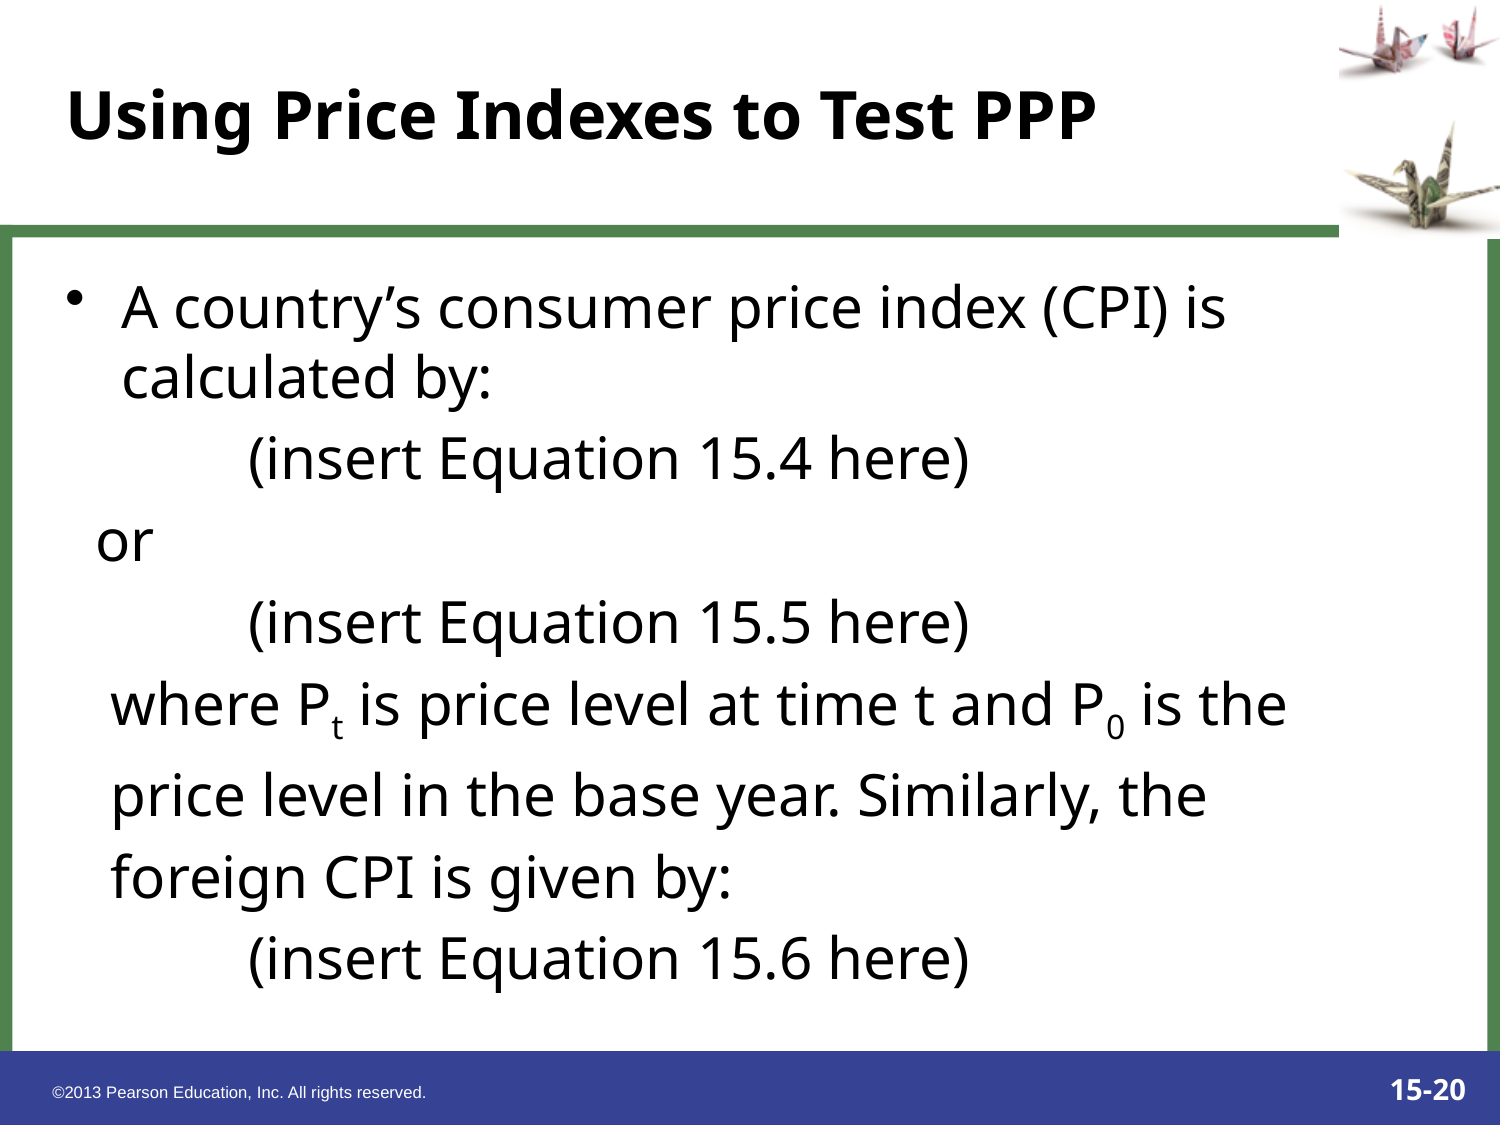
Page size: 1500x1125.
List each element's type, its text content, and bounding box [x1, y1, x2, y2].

list A country’s consumer price index (CPI) is calculated by: (insert Equation 15.4 here) or (insert Equation 15.5 here) where Pt is price level at time t and P0 is the price level in the base year. Similarly, the foreign CPI is given by: (insert Equation 15.6 here) [50, 262, 1450, 1013]
title Using Price Indexes to Test PPP [50, 0, 1325, 225]
picture [1339, 0, 1500, 239]
